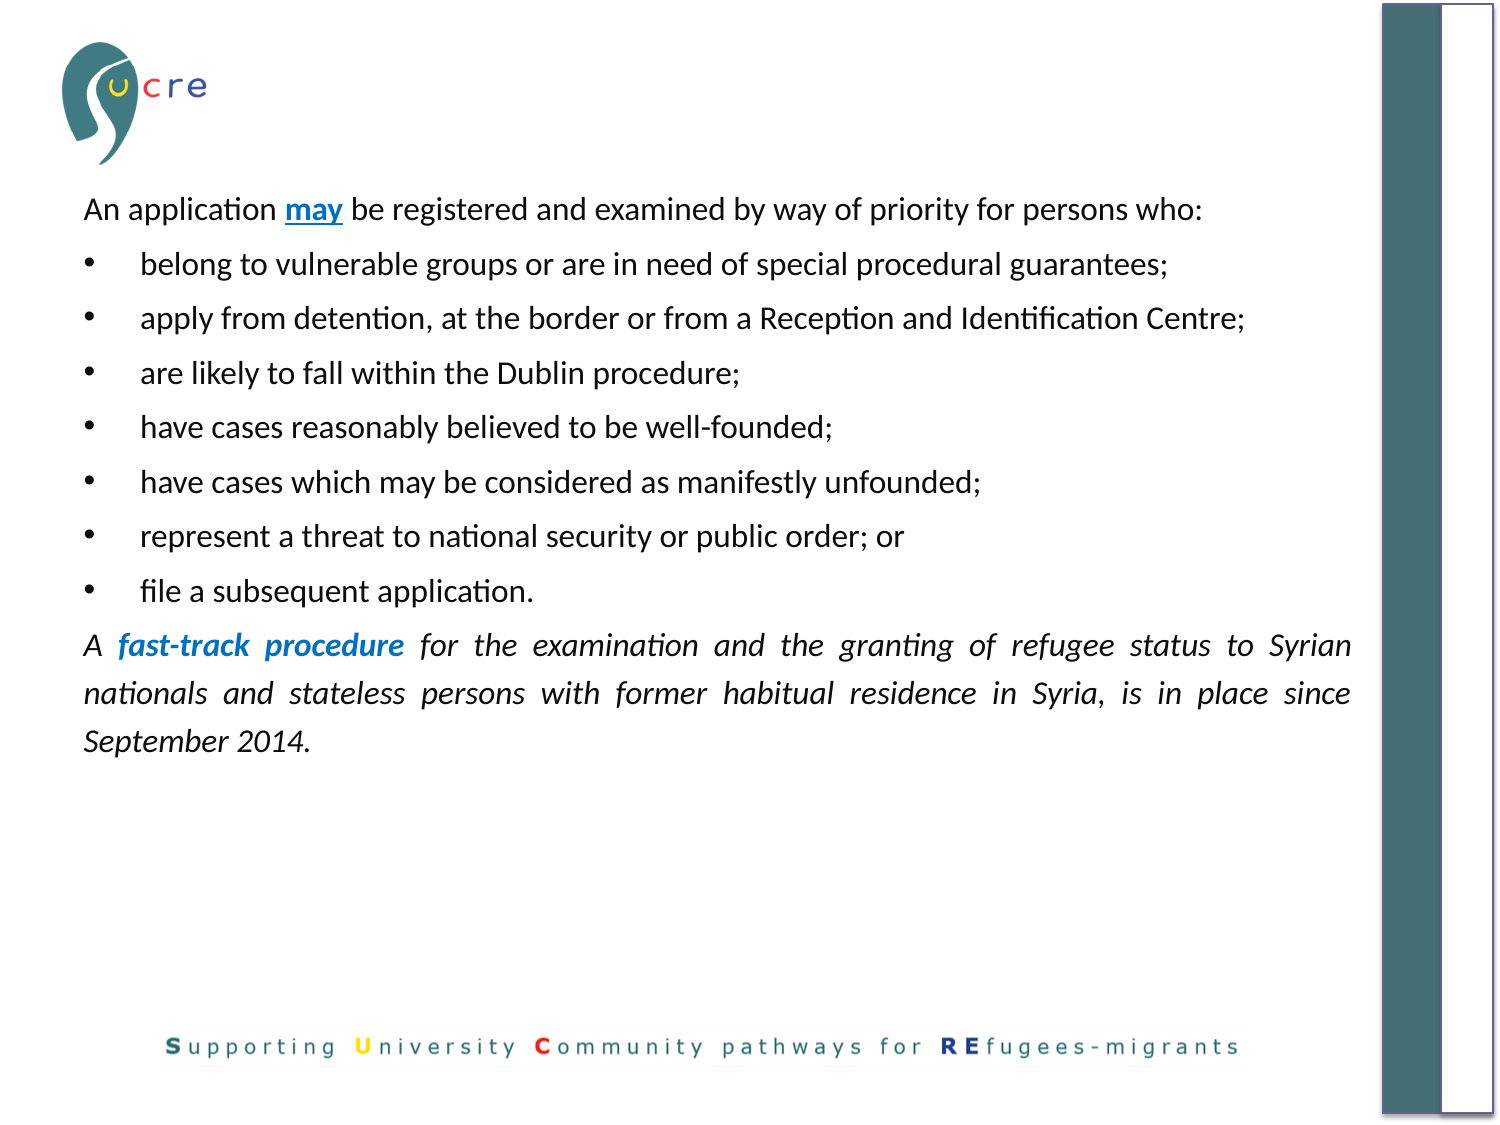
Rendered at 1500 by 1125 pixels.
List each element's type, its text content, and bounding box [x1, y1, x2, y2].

picture [156, 1026, 1250, 1068]
list An application may be registered and examined by way of priority for persons who: belong to vulnerable groups or are in need of special procedural guarantees; apply from detention, at the border or from a Reception and Identification Centre; are likely to fall within the Dublin procedure; have cases reasonably believed to be well-founded; have cases which may be considered as manifestly unfounded; represent a threat to national security or public order; or file a subsequent application. A fast-track procedure for the examination and the granting of refugee status to Syrian nationals and stateless persons with former habitual residence in Syria, is in place since September 2014. [68, 171, 1369, 891]
